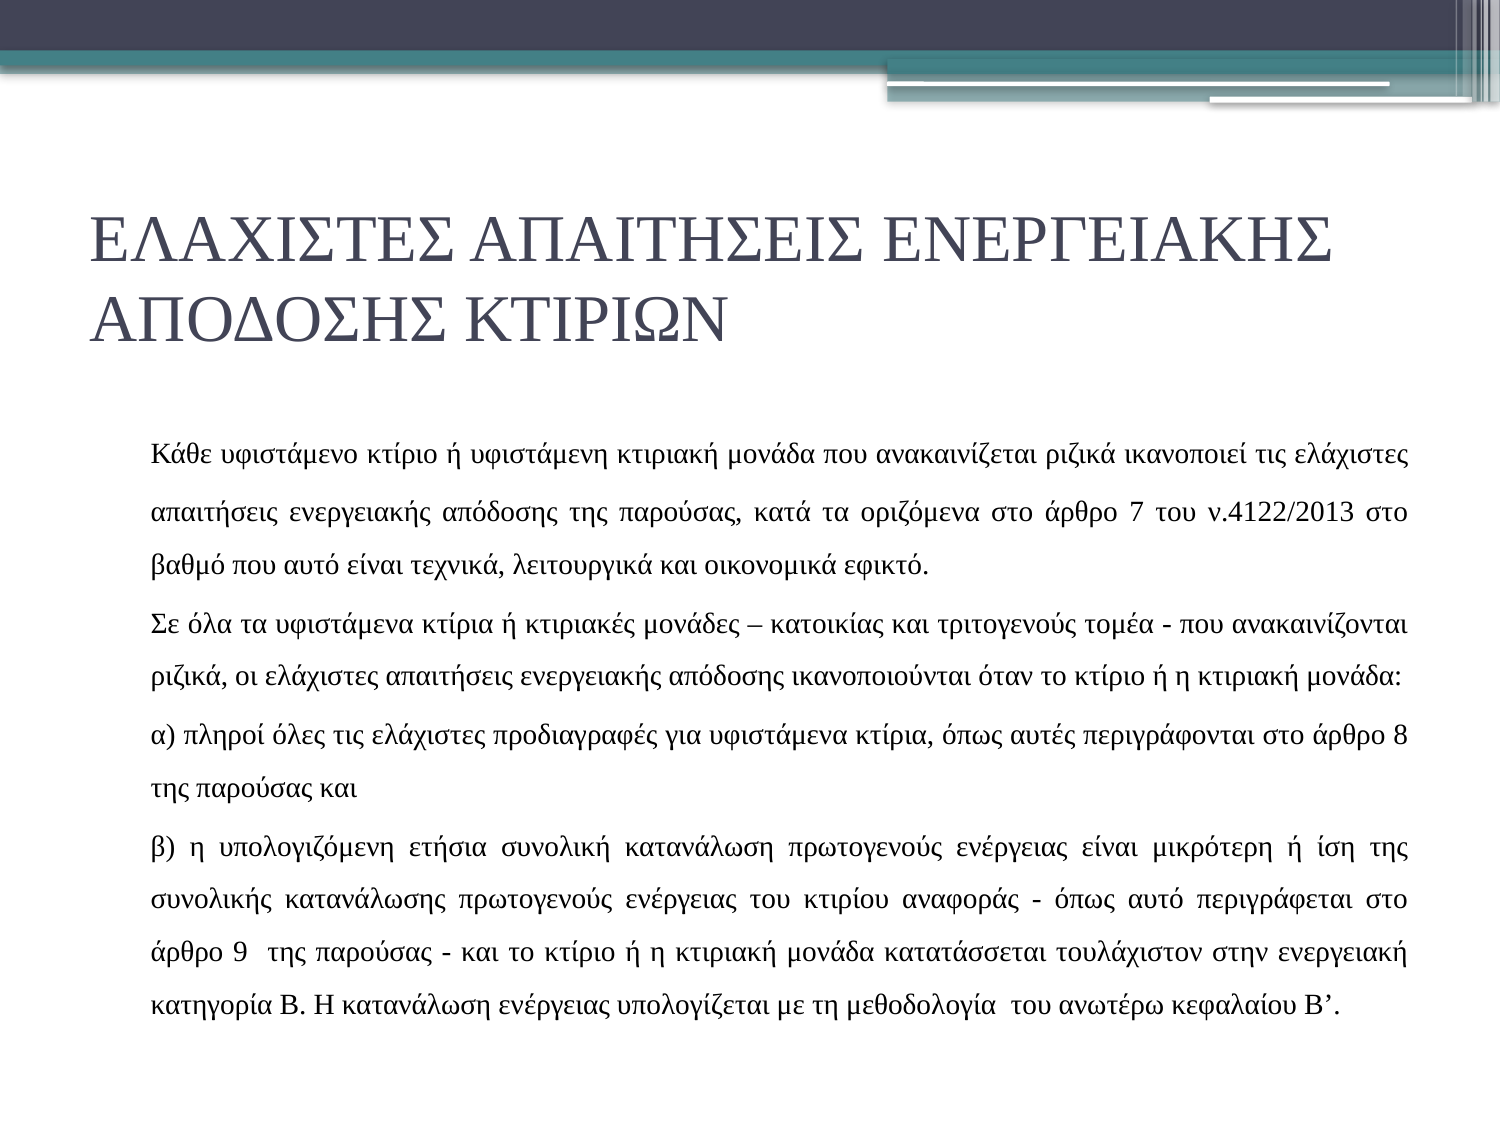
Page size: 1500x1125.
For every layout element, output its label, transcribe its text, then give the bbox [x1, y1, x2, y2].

list Κάθε υφιστάμενο κτίριο ή υφιστάμενη κτιριακή μονάδα που ανακαινίζεται ριζικά ικανοποιεί τις ελάχιστες απαιτήσεις ενεργειακής απόδοσης της παρούσας, κατά τα οριζόμενα στο άρθρο 7 του ν.4122/2013 στο βαθμό που αυτό είναι τεχνικά, λειτουργικά και οικονομικά εφικτό. Σε όλα τα υφιστάμενα κτίρια ή κτιριακές μονάδες – κατοικίας και τριτογενούς τομέα - που ανακαινίζονται ριζικά, οι ελάχιστες απαιτήσεις ενεργειακής απόδοσης ικανοποιούνται όταν το κτίριο ή η κτιριακή μονάδα: α) πληροί όλες τις ελάχιστες προδιαγραφές για υφιστάμενα κτίρια, όπως αυτές περιγράφονται στο άρθρο 8 της παρούσας και β) η υπολογιζόμενη ετήσια συνολική κατανάλωση πρωτογενούς ενέργειας είναι μικρότερη ή ίση της συνολικής κατανάλωσης πρωτογενούς ενέργειας του κτιρίου αναφοράς - όπως αυτό περιγράφεται στο άρθρο 9 της παρούσας - και το κτίριο ή η κτιριακή μονάδα κατατάσσεται τουλάχιστον στην ενεργειακή κατηγορία Β. Η κατανάλωση ενέργειας υπολογίζεται με τη μεθοδολογία του ανωτέρω κεφαλαίου Β’. [75, 368, 1425, 1079]
title ΕΛΑΧΙΣΤΕΣ ΑΠΑΙΤΗΣΕΙΣ ΕΝΕΡΓΕΙΑΚΗΣ ΑΠΟΔΟΣΗΣ ΚΤΙΡΙΩΝ [75, 187, 1425, 363]
